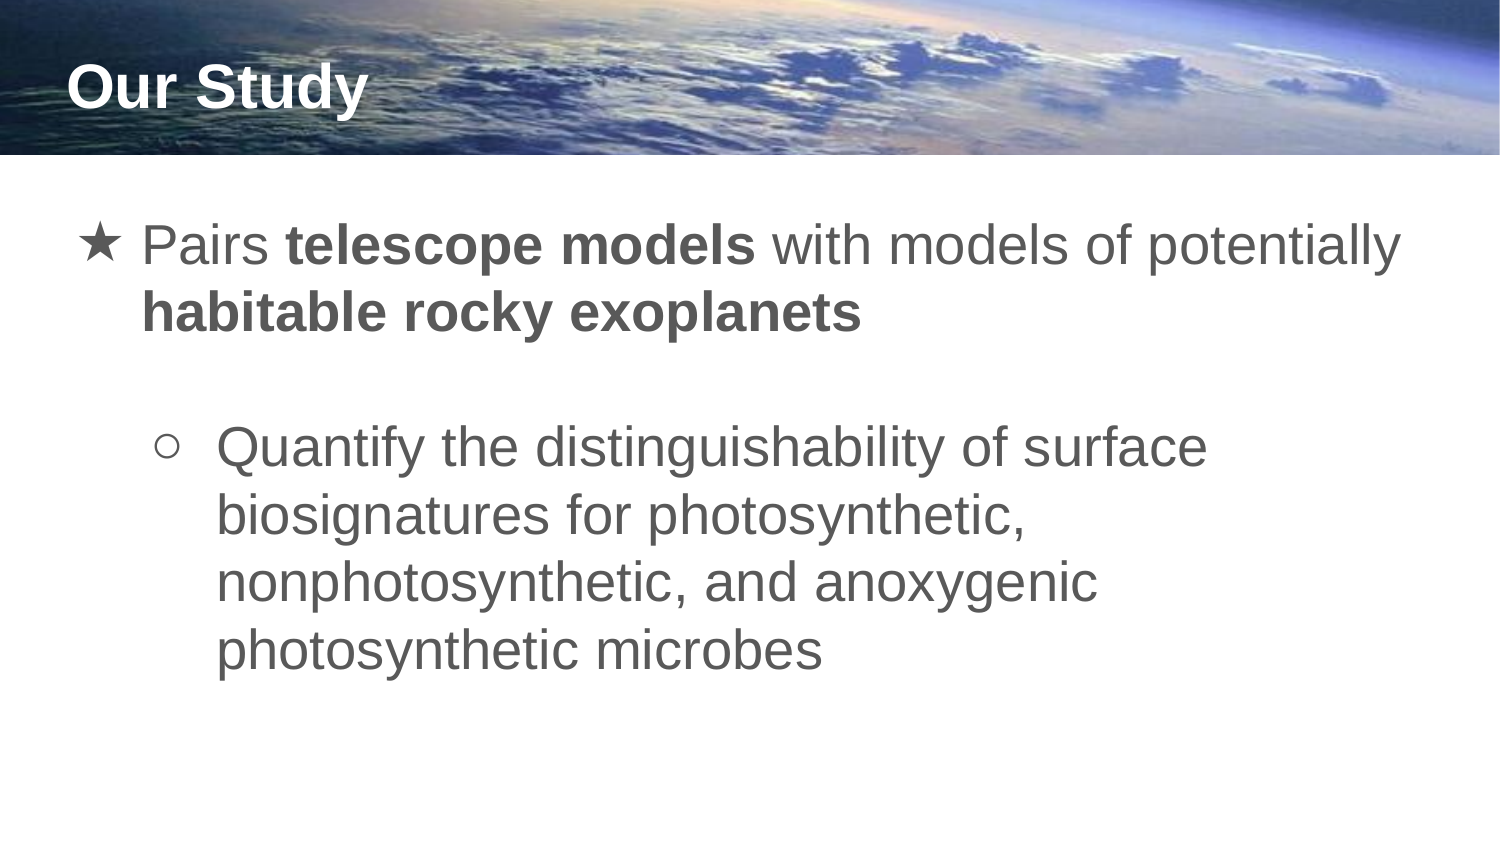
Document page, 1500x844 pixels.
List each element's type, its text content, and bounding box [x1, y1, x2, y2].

text_box Pairs telescope models with models of potentially habitable rocky exoplanets Quantify the distinguishability of surface biosignatures for photosynthetic, nonphotosynthetic, and anoxygenic photosynthetic microbes [51, 193, 1449, 696]
picture [0, 0, 1500, 155]
